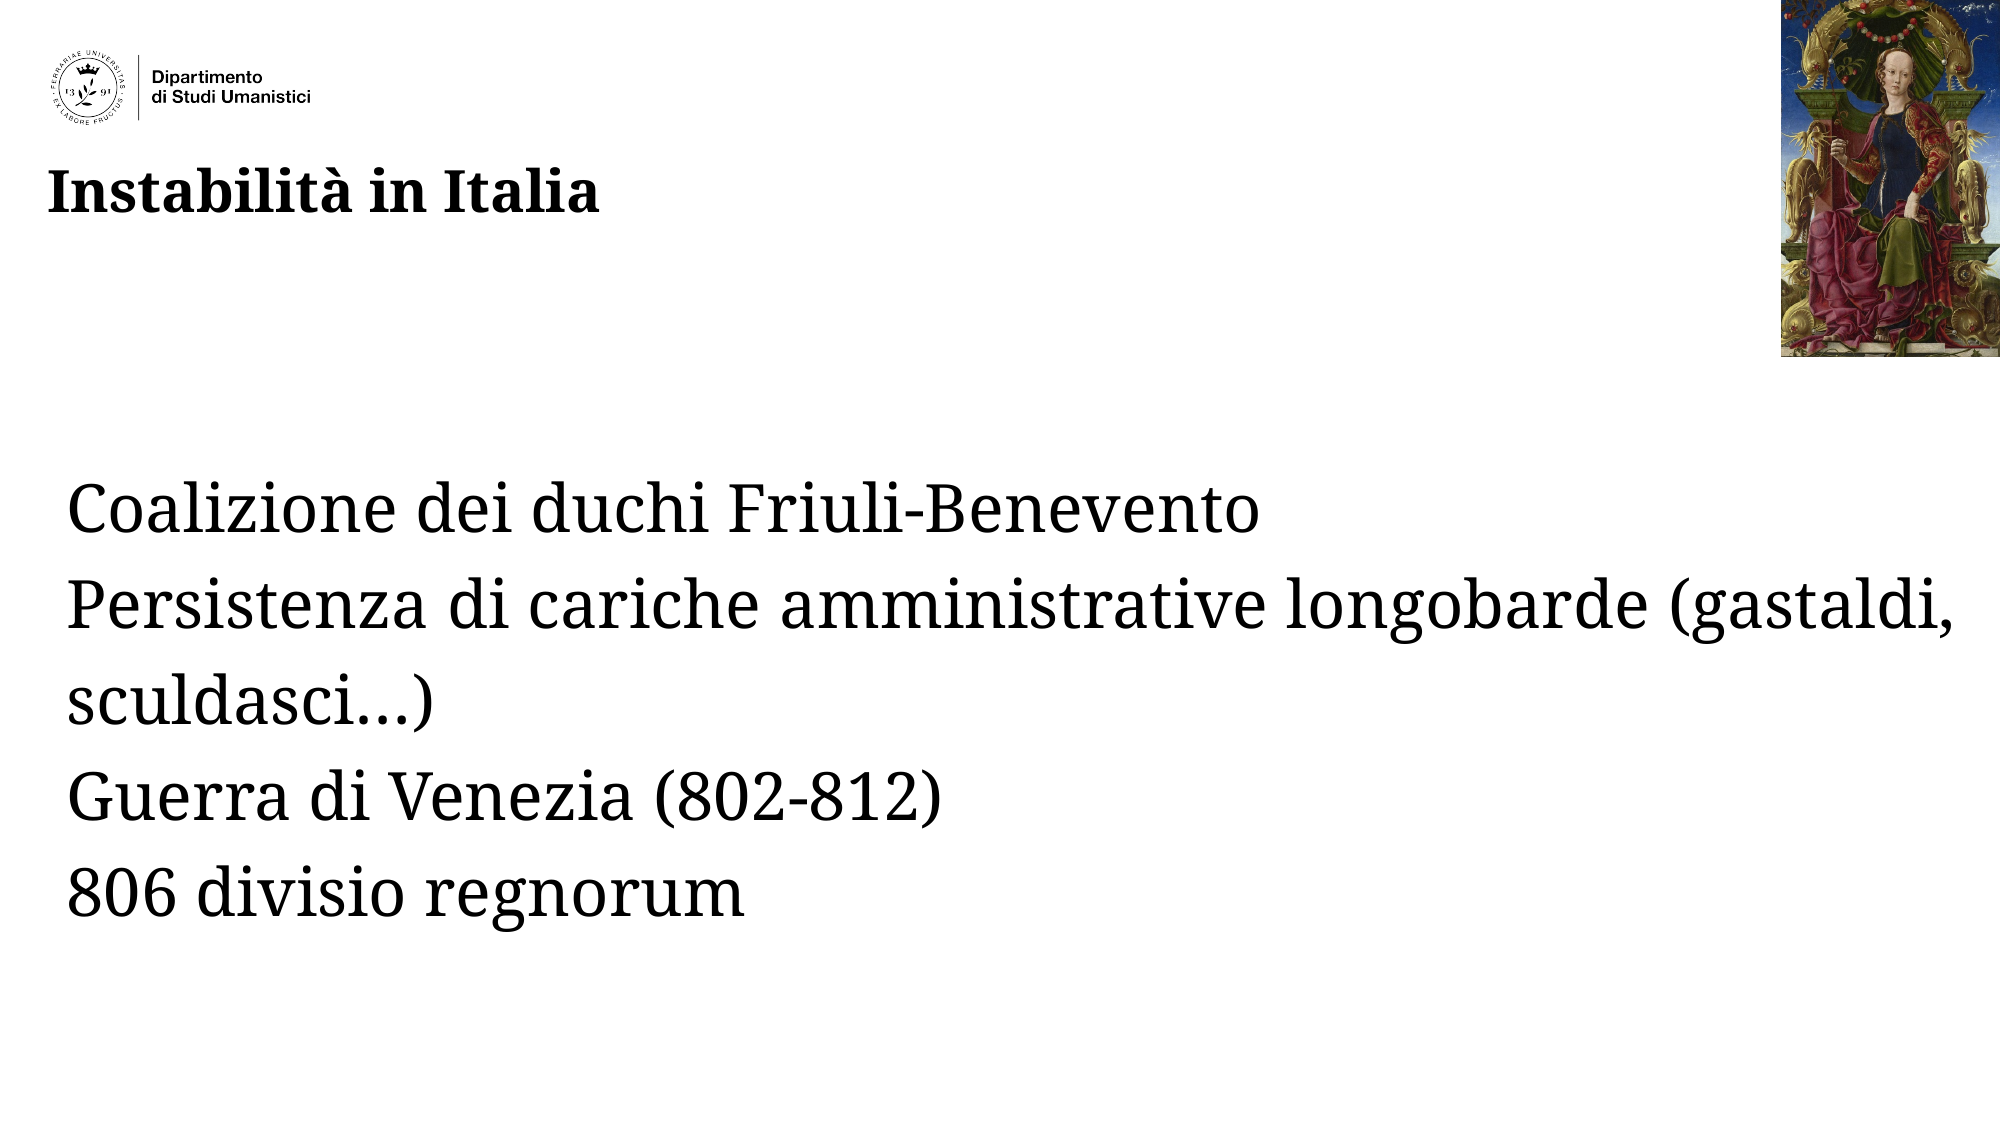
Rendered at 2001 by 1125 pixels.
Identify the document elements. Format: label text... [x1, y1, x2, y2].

title Instabilità in Italia [32, 119, 1214, 267]
picture [51, 50, 310, 125]
picture [1781, 0, 2000, 357]
list Coalizione dei duchi Friuli-Benevento Persistenza di cariche amministrative longobarde (gastaldi, sculdasci…) Guerra di Venezia (802-812) 806 divisio regnorum [51, 266, 1972, 1125]
